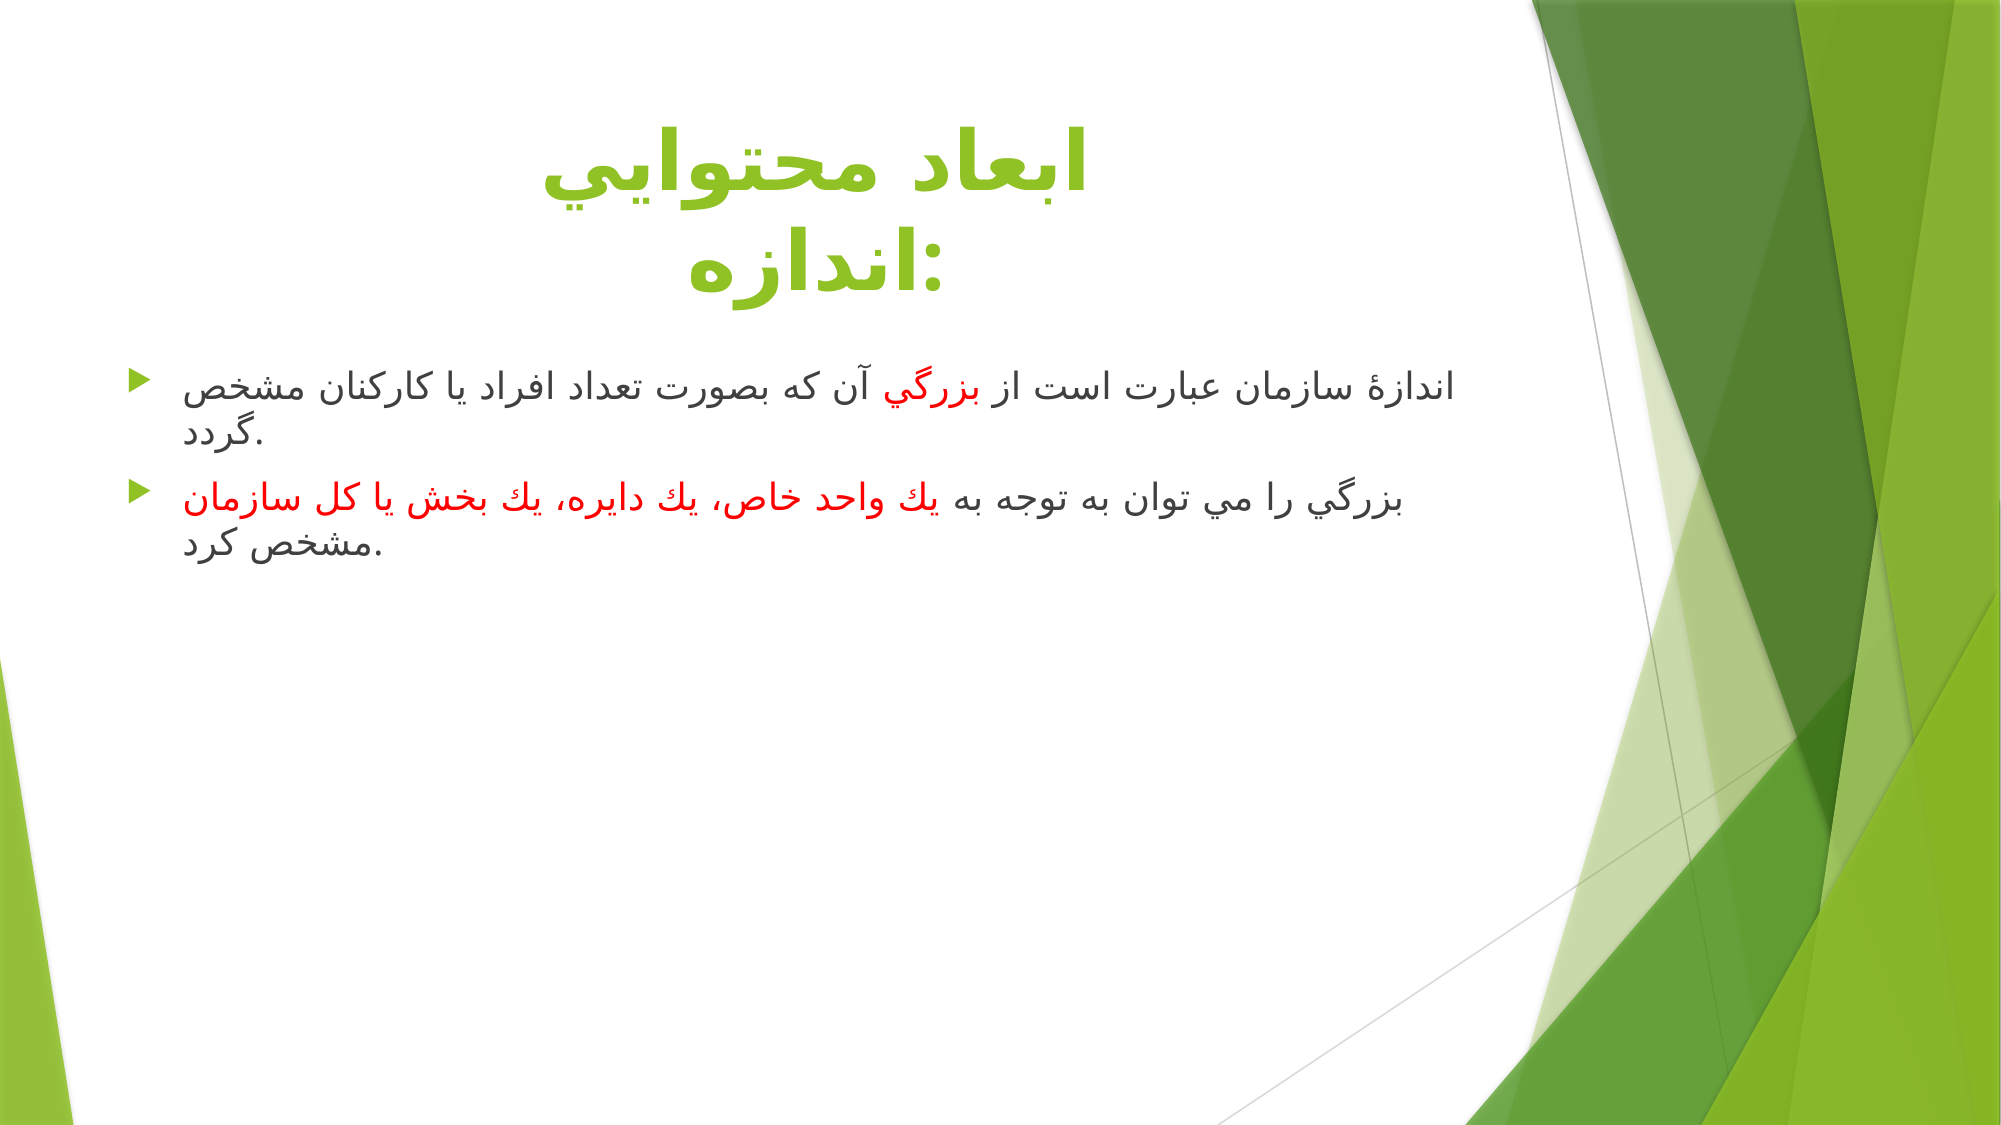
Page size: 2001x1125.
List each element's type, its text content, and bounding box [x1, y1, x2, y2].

list اندازۀ سازمان عبارت است از بزرگي آن كه بصورت تعداد افراد يا كاركنان مشخص گردد. بزرگي را مي توان به توجه به يك واحد خاص، يك دايره، يك بخش يا كل سازمان مشخص كرد. [111, 354, 1522, 992]
title ابعاد محتوايي اندازه: [111, 99, 1522, 317]
